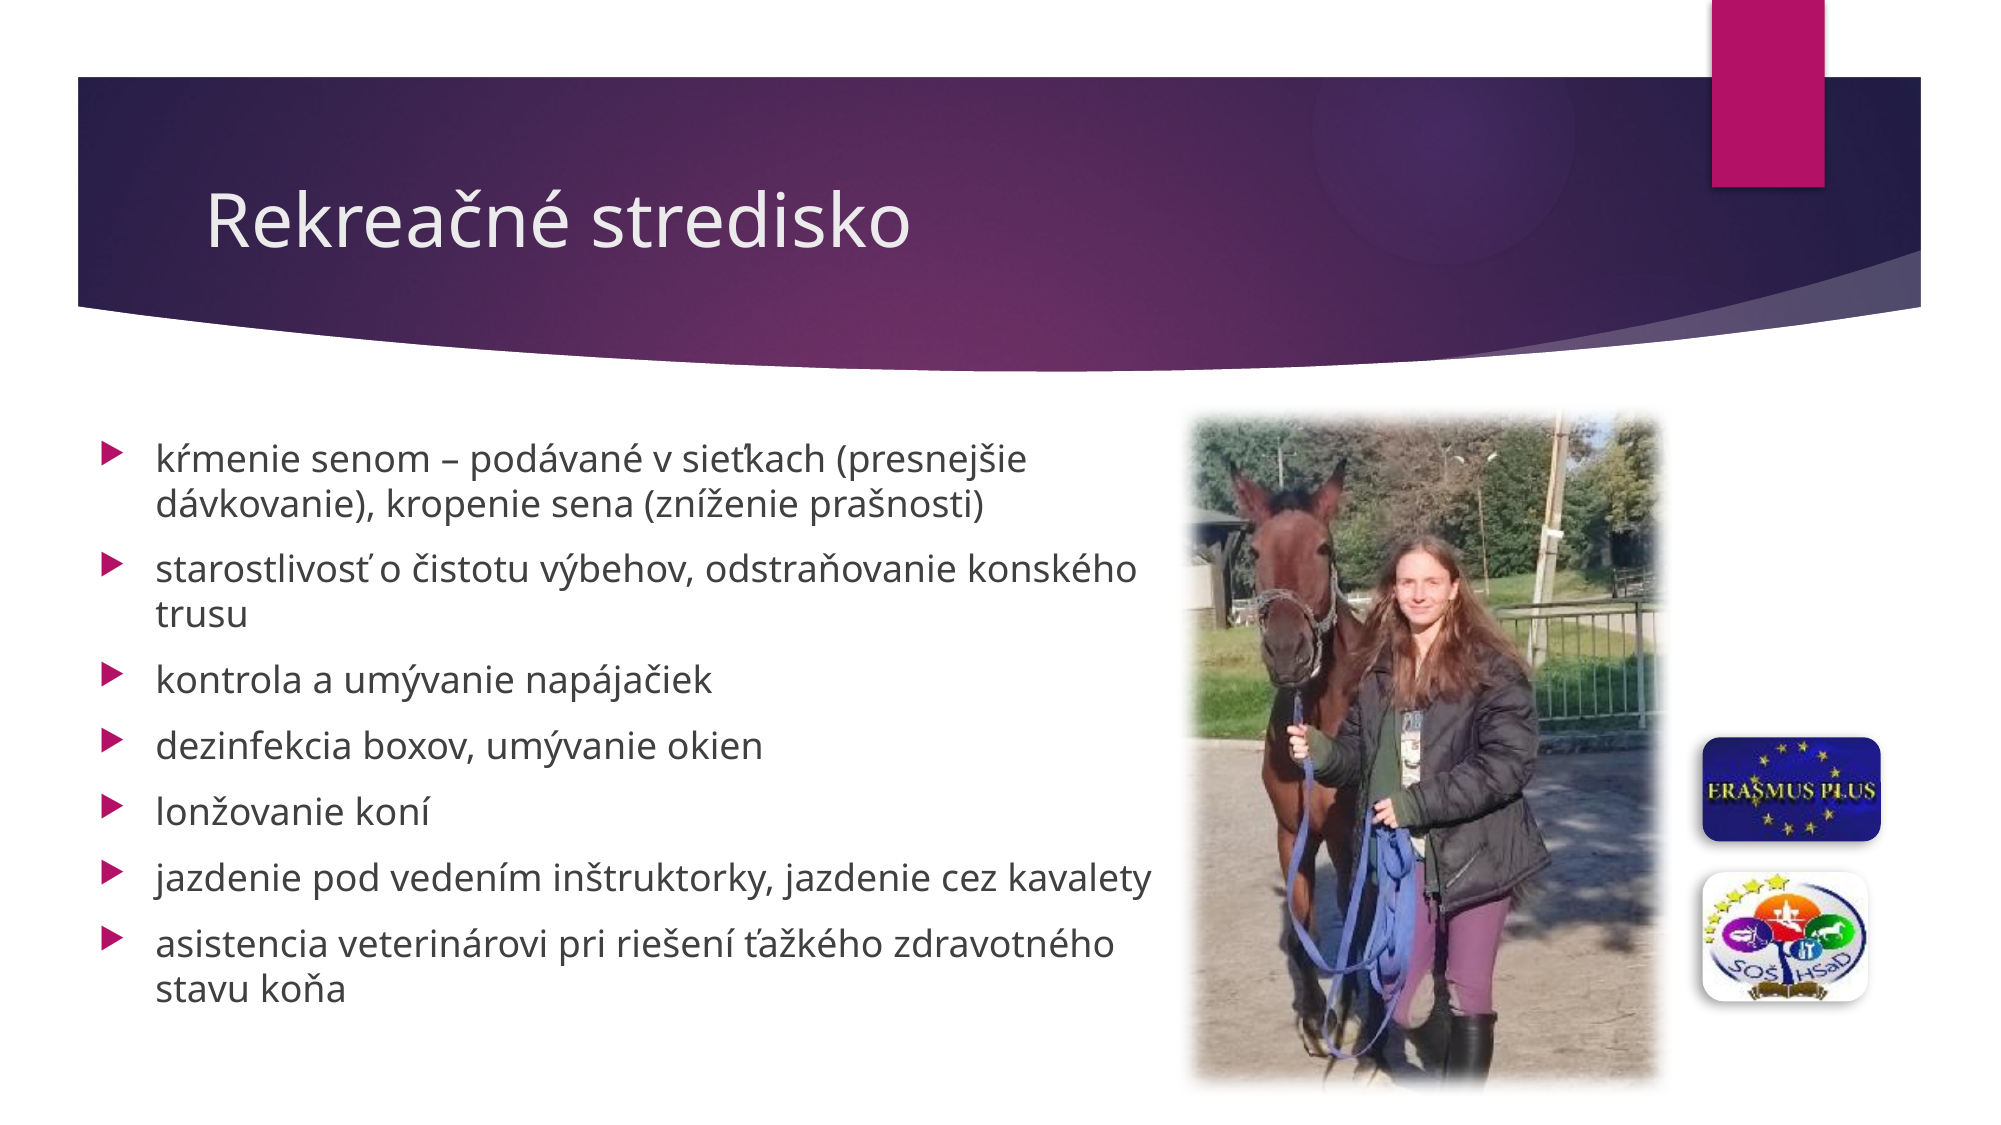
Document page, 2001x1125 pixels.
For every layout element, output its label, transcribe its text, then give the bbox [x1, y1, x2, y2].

title Rekreačné stredisko [189, 159, 1627, 276]
picture [1176, 403, 1673, 1097]
list kŕmenie senom – podávané v sieťkach (presnejšie dávkovanie), kropenie sena (zníženie prašnosti) starostlivosť o čistotu výbehov, odstraňovanie konského trusu kontrola a umývanie napájačiek dezinfekcia boxov, umývanie okien lonžovanie koní jazdenie pod vedením inštruktorky, jazdenie cez kavalety asistencia veterinárovi pri riešení ťažkého zdravotného stavu koňa [84, 427, 1170, 1073]
picture [1702, 871, 1869, 1002]
picture [1702, 737, 1881, 842]
